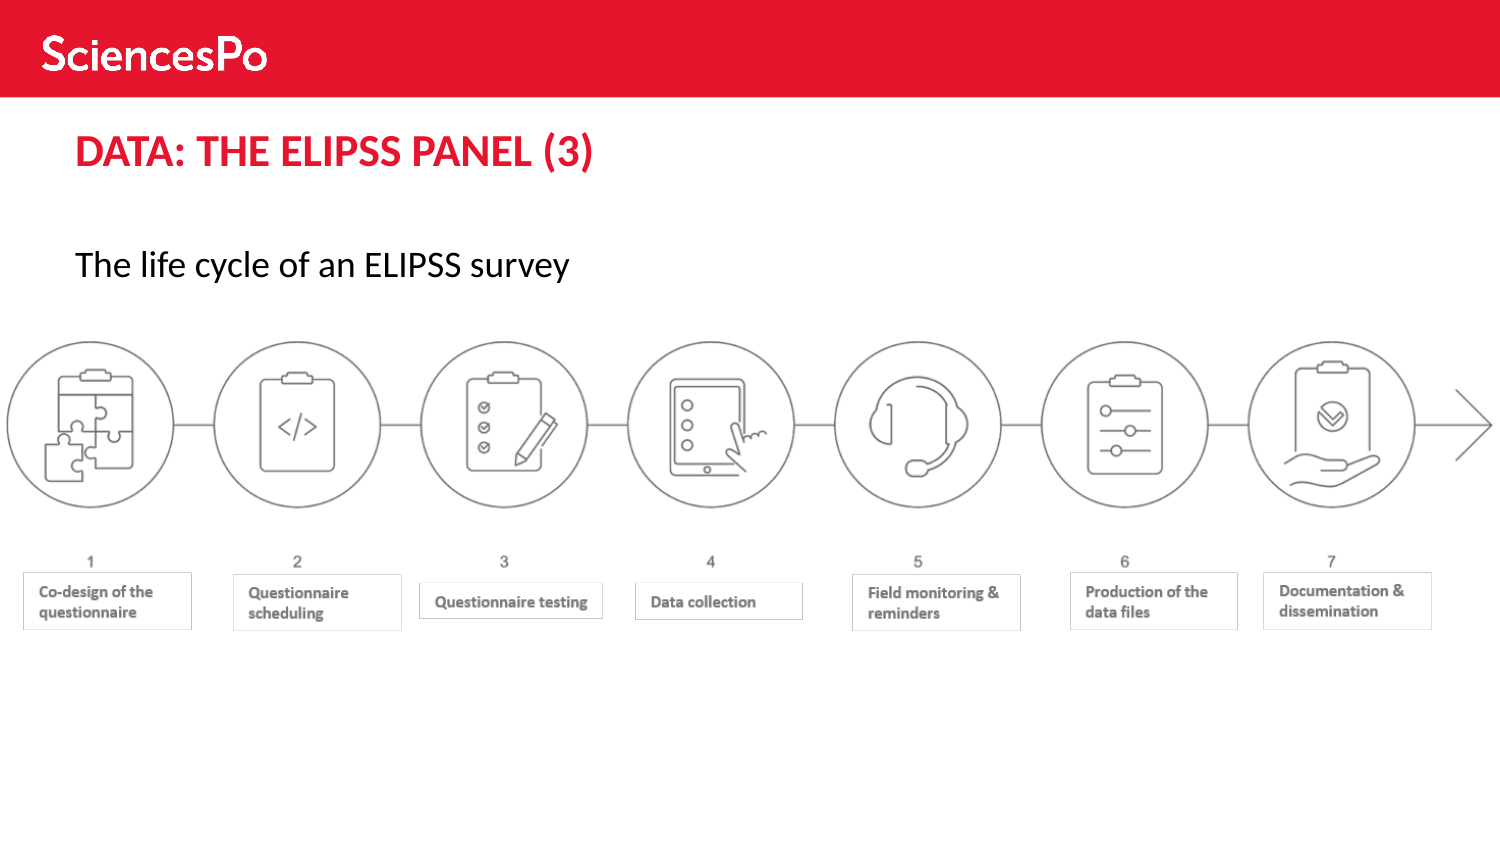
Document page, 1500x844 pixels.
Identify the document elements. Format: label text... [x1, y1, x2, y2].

list The life cycle of an ELIPSS survey [60, 210, 1450, 296]
picture [41, 35, 267, 71]
title DATA: THE ELIPSS PANEL (3) [60, 105, 1478, 191]
picture [6, 339, 1494, 634]
